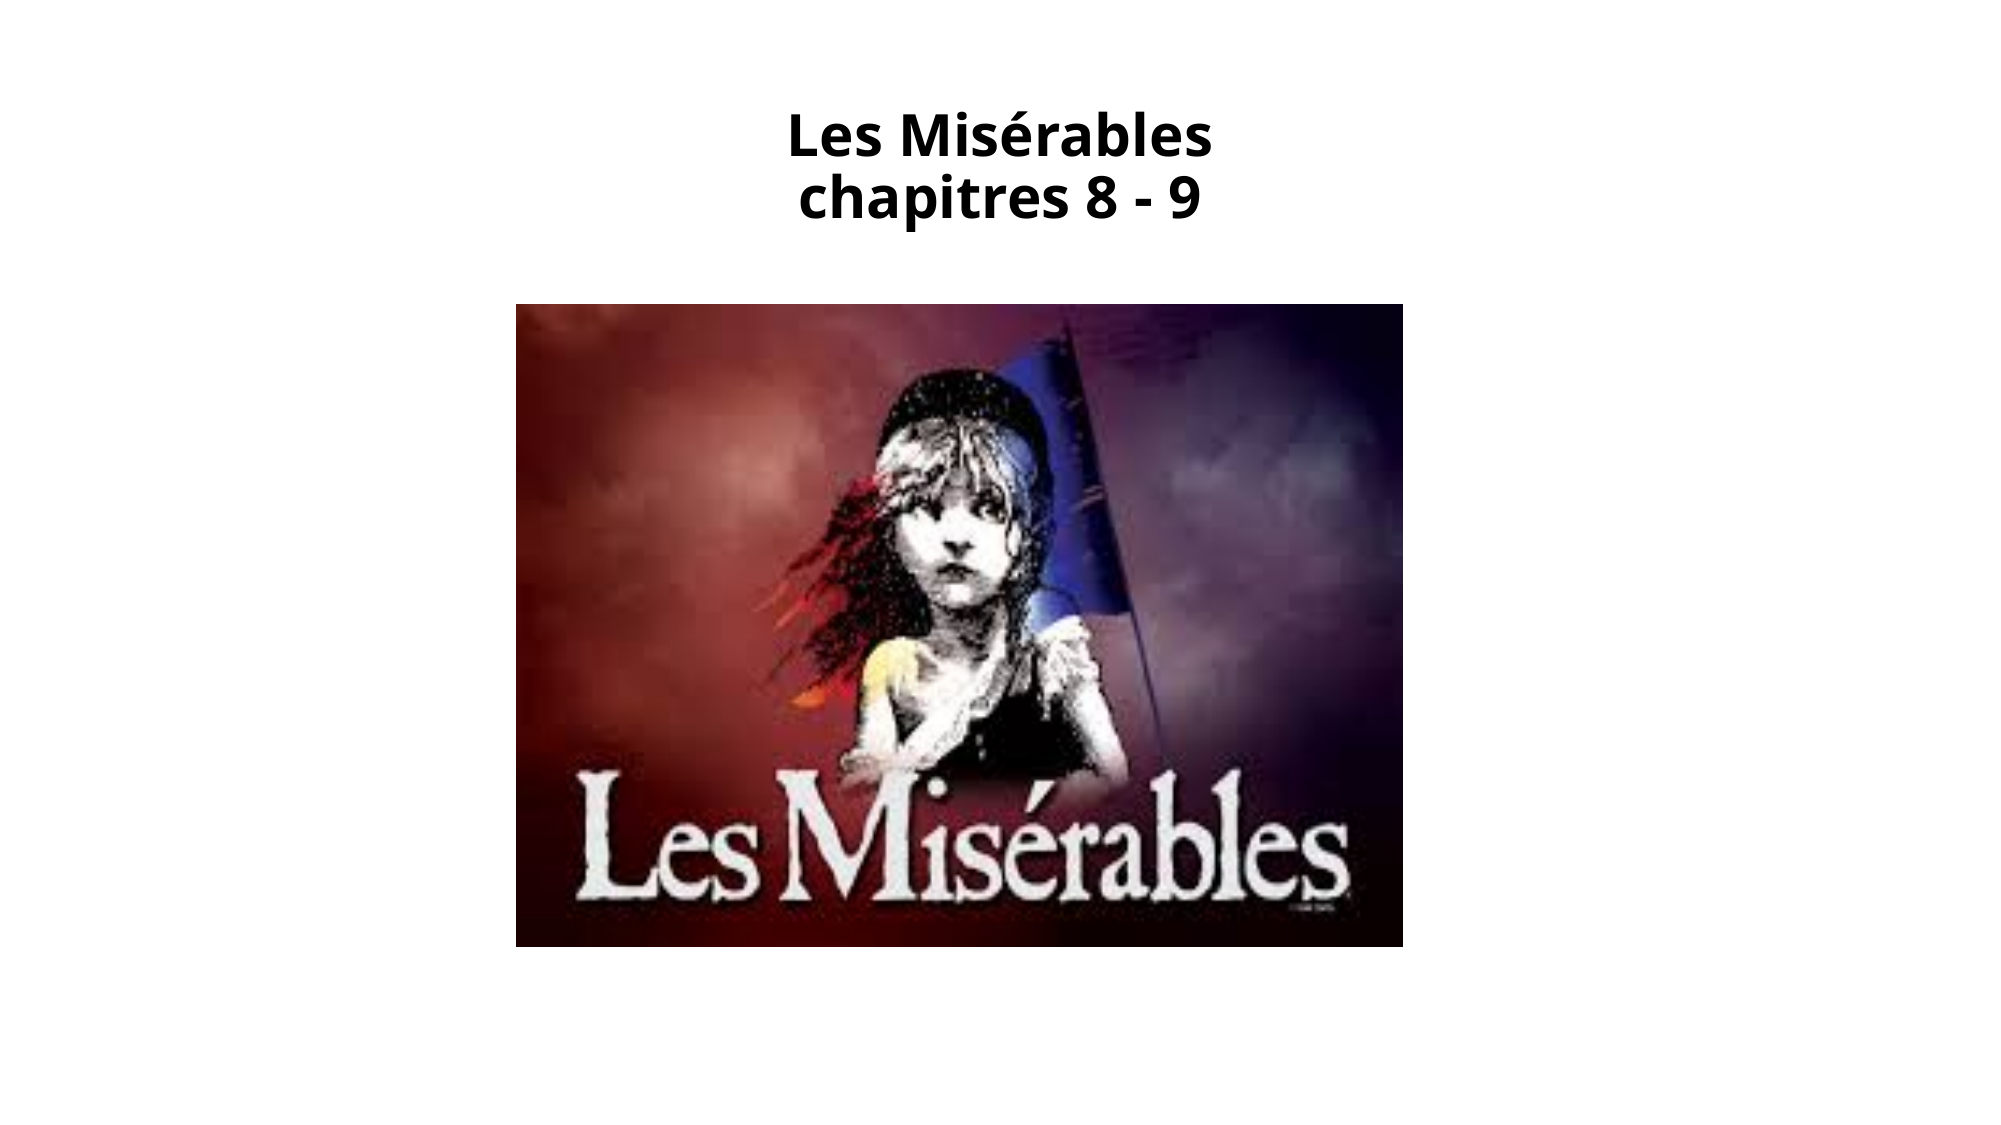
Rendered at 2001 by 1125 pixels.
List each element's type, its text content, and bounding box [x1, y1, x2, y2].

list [516, 304, 1403, 947]
title Les Misérables chapitres 8 - 9 [137, 59, 1863, 278]
